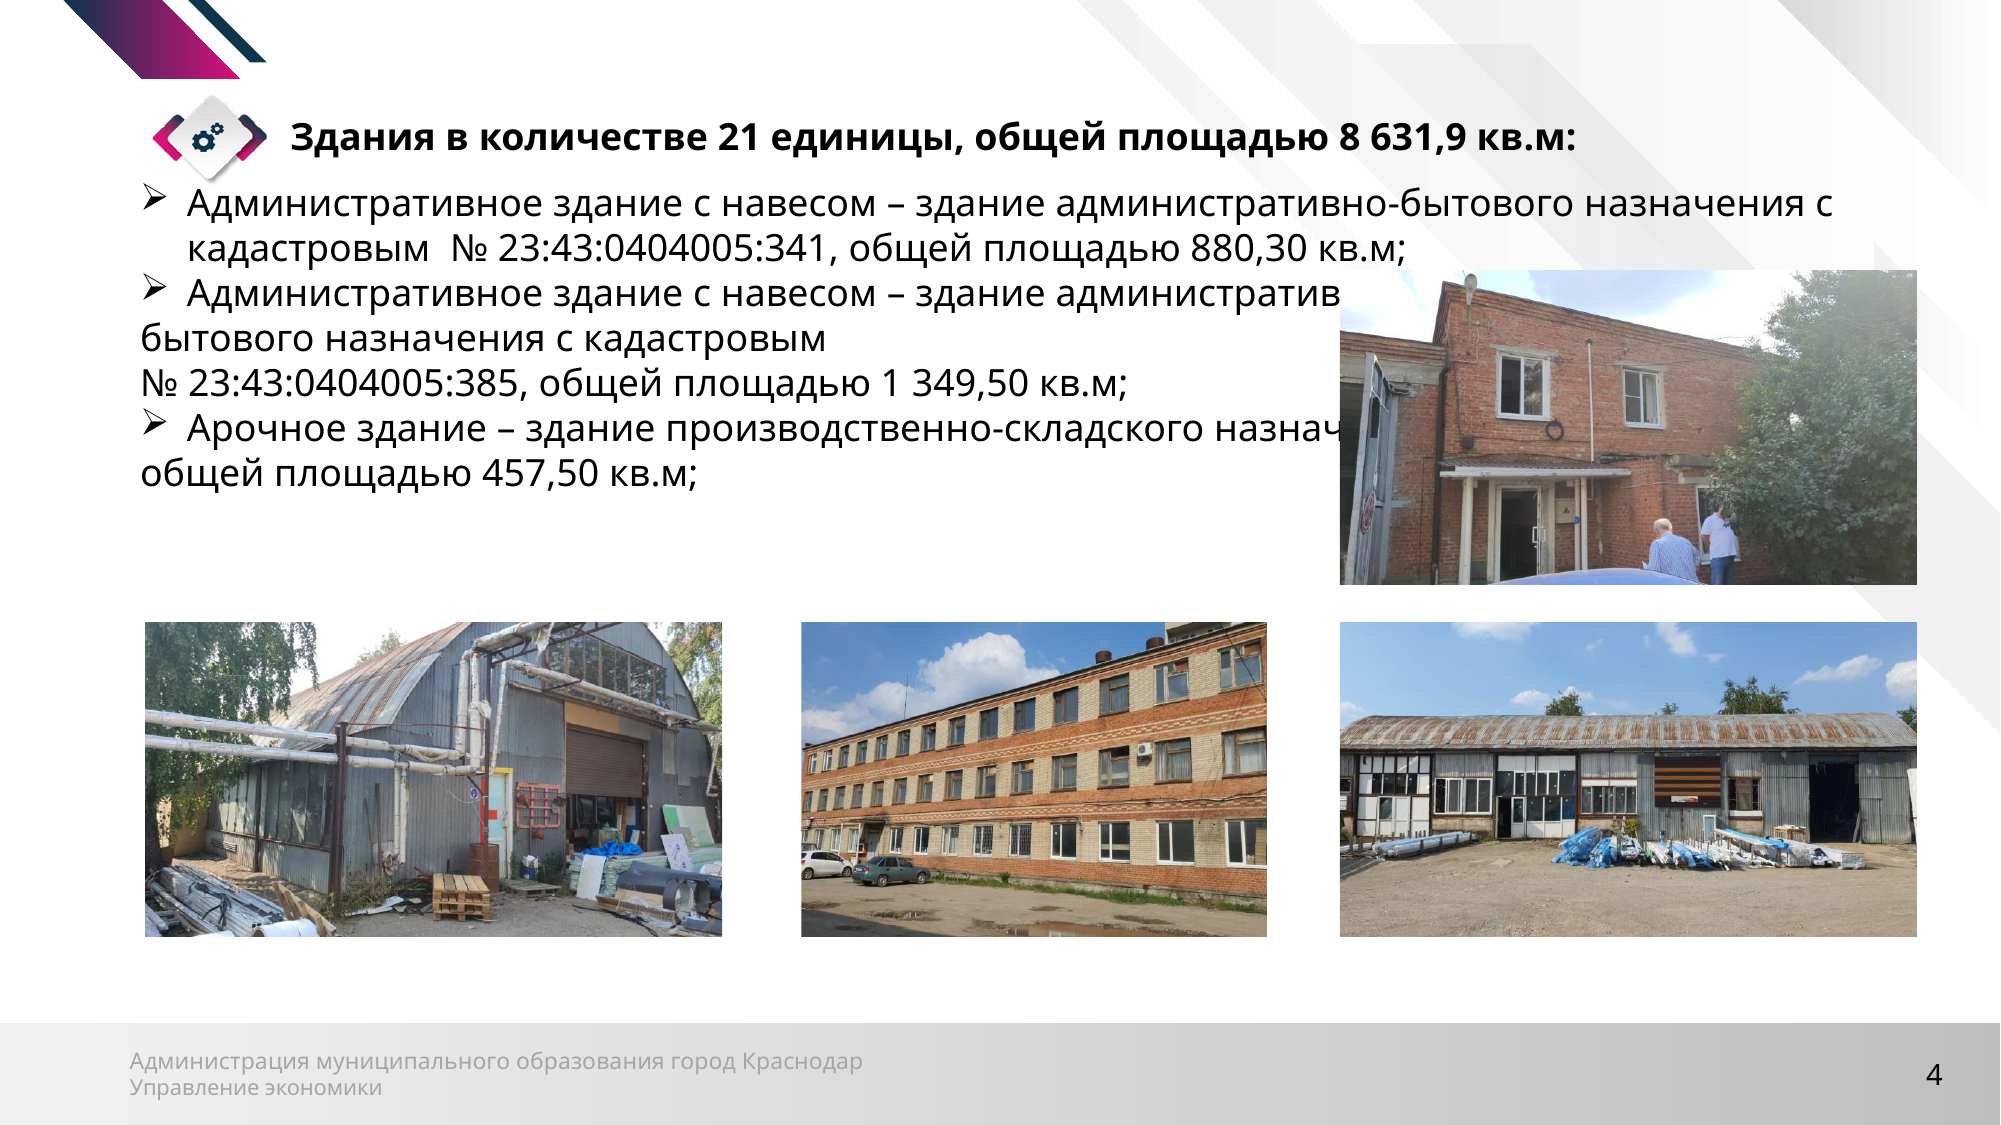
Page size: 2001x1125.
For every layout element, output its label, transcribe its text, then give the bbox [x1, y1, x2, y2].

picture [1339, 622, 1917, 937]
picture [145, 622, 723, 937]
picture [1339, 270, 1917, 585]
picture [801, 622, 1267, 937]
picture [152, 92, 267, 187]
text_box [63, 0, 267, 80]
text_box Здания в количестве 21 единицы, общей площадью 8 631,9 кв.м: Административное здание с навесом – здание административно-бытового назначения с кадастровым № 23:43:0404005:341, общей площадью 880,30 кв.м; Административное здание с навесом – здание административно- бытового назначения с кадастровым № 23:43:0404005:385, общей площадью 1 349,50 кв.м; Арочное здание – здание производственно-складского назначения общей площадью 457,50 кв.м; [125, 105, 1897, 1125]
